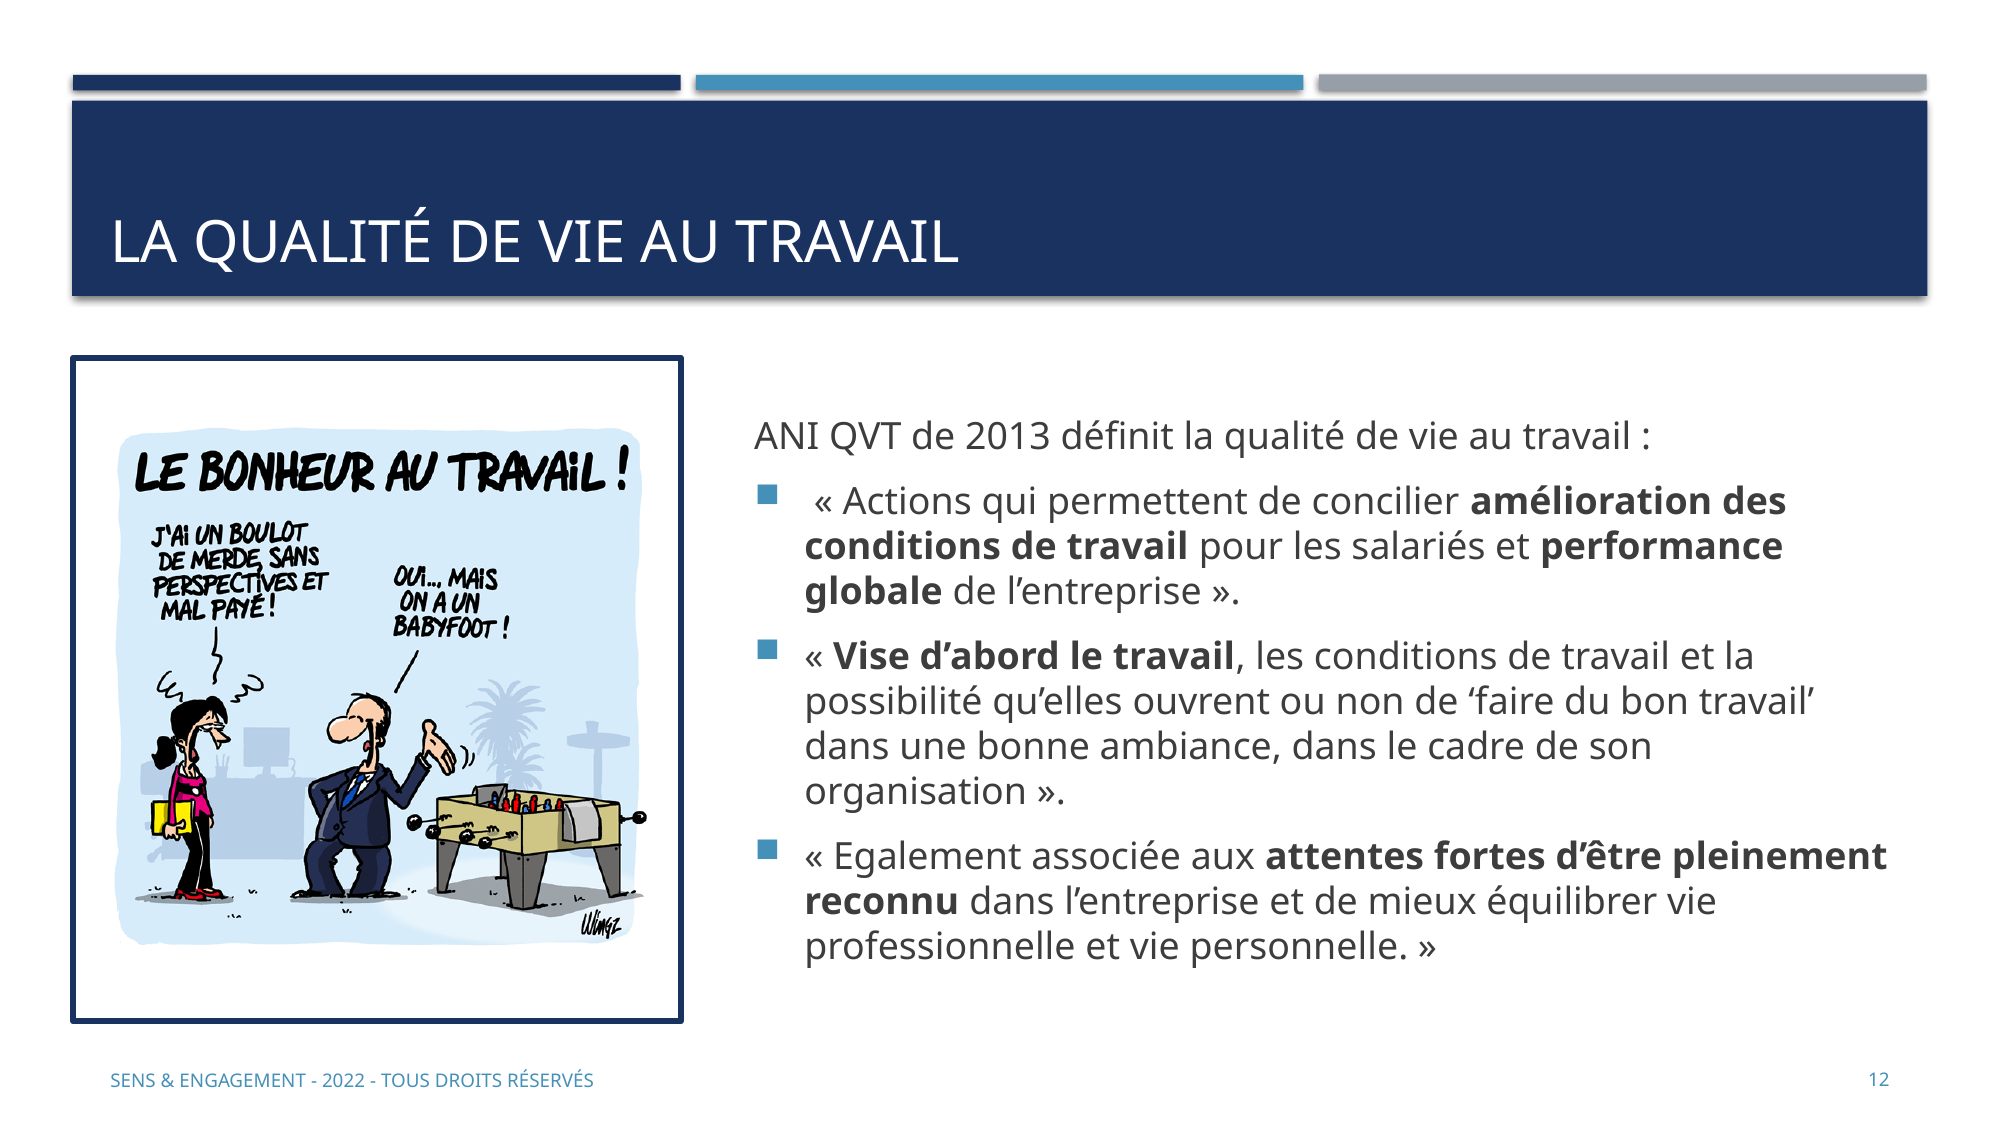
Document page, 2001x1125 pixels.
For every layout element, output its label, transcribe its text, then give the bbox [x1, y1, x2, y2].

text_box [71, 356, 682, 1023]
footer Sens & Engagement - 2022 - Tous droits réservés [95, 1050, 1230, 1110]
list ANI QVT de 2013 définit la qualité de vie au travail : « Actions qui permettent de concilier amélioration des conditions de travail pour les salariés et performance globale de l’entreprise ». « Vise d’abord le travail, les conditions de travail et la possibilité qu’elles ouvrent ou non de ‘faire du bon travail’ dans une bonne ambiance, dans le cadre de son organisation ». « Egalement associée aux attentes fortes d’être pleinement reconnu dans l’entreprise et de mieux équilibrer vie professionnelle et vie personnelle. » [739, 357, 1905, 1022]
picture [107, 414, 651, 959]
slide_number 12 [1732, 1050, 1905, 1110]
title La qualité de vie au travail [95, 115, 1905, 282]
